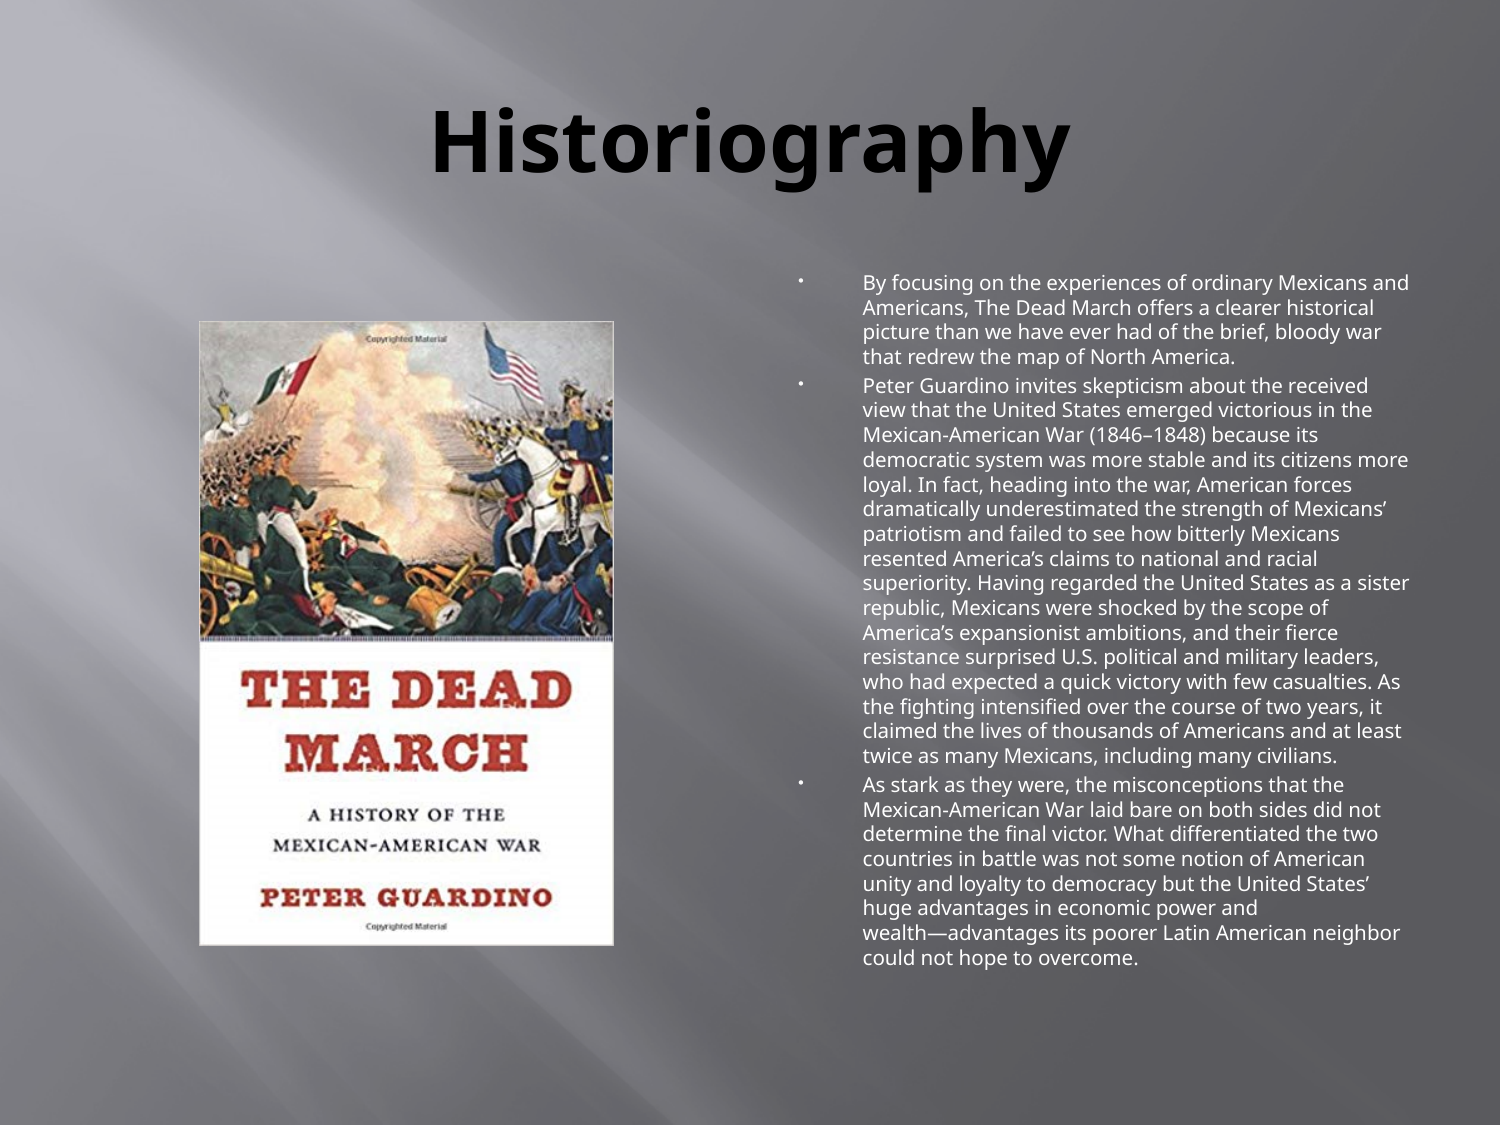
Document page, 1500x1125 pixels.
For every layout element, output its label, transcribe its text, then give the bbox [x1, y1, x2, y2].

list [199, 321, 614, 946]
list By focusing on the experiences of ordinary Mexicans and Americans, The Dead March offers a clearer historical picture than we have ever had of the brief, bloody war that redrew the map of North America. Peter Guardino invites skepticism about the received view that the United States emerged victorious in the Mexican-American War (1846–1848) because its democratic system was more stable and its citizens more loyal. In fact, heading into the war, American forces dramatically underestimated the strength of Mexicans’ patriotism and failed to see how bitterly Mexicans resented America’s claims to national and racial superiority. Having regarded the United States as a sister republic, Mexicans were shocked by the scope of America’s expansionist ambitions, and their fierce resistance surprised U.S. political and military leaders, who had expected a quick victory with few casualties. As the fighting intensified over the course of two years, it claimed the lives of thousands of Americans and at least twice as many Mexicans, including many civilians. As stark as they were, the misconceptions that the Mexican-American War laid bare on both sides did not determine the final victor. What differentiated the two countries in battle was not some notion of American unity and loyalty to democracy but the United States’ huge advantages in economic power and wealth―advantages its poorer Latin American neighbor could not hope to overcome. [762, 262, 1425, 1005]
title Historiography [75, 45, 1425, 233]
